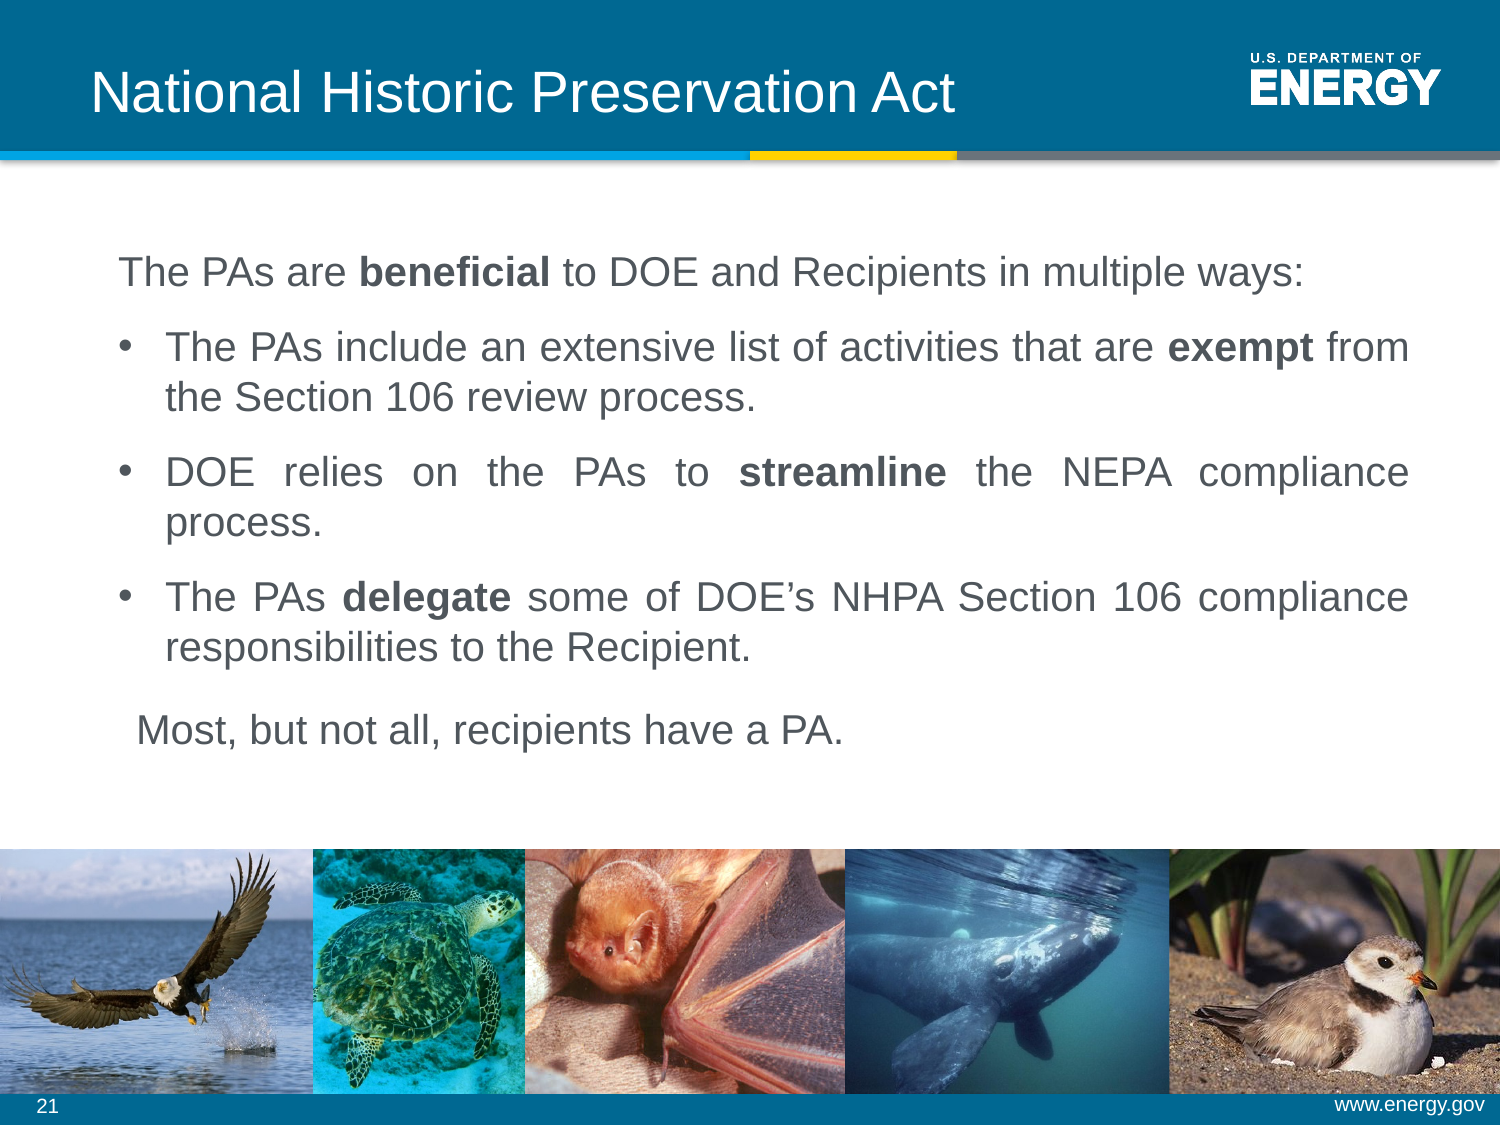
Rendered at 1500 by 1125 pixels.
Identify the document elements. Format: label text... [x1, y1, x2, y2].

picture [1252, 70, 1277, 104]
title National Historic Preservation Act [75, 1, 1188, 189]
picture [1345, 70, 1374, 104]
picture [1288, 53, 1293, 62]
picture [1300, 53, 1306, 62]
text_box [0, 849, 1500, 1094]
picture [1352, 53, 1361, 62]
picture [1409, 70, 1440, 104]
picture [1343, 53, 1348, 62]
picture [1387, 53, 1393, 61]
picture [1282, 70, 1308, 104]
picture [1376, 69, 1407, 105]
picture [1365, 53, 1371, 62]
picture [1414, 53, 1419, 62]
list The PAs are beneficial to DOE and Recipients in multiple ways: The PAs include an extensive list of activities that are exempt from the Section 106 review process. DOE relies on the PAs to streamline the NEPA compliance process. The PAs delegate some of DOE’s NHPA Section 106 compliance responsibilities to the Recipient. Most, but not all, recipients have a PA. [75, 237, 1425, 774]
picture [1314, 70, 1340, 104]
